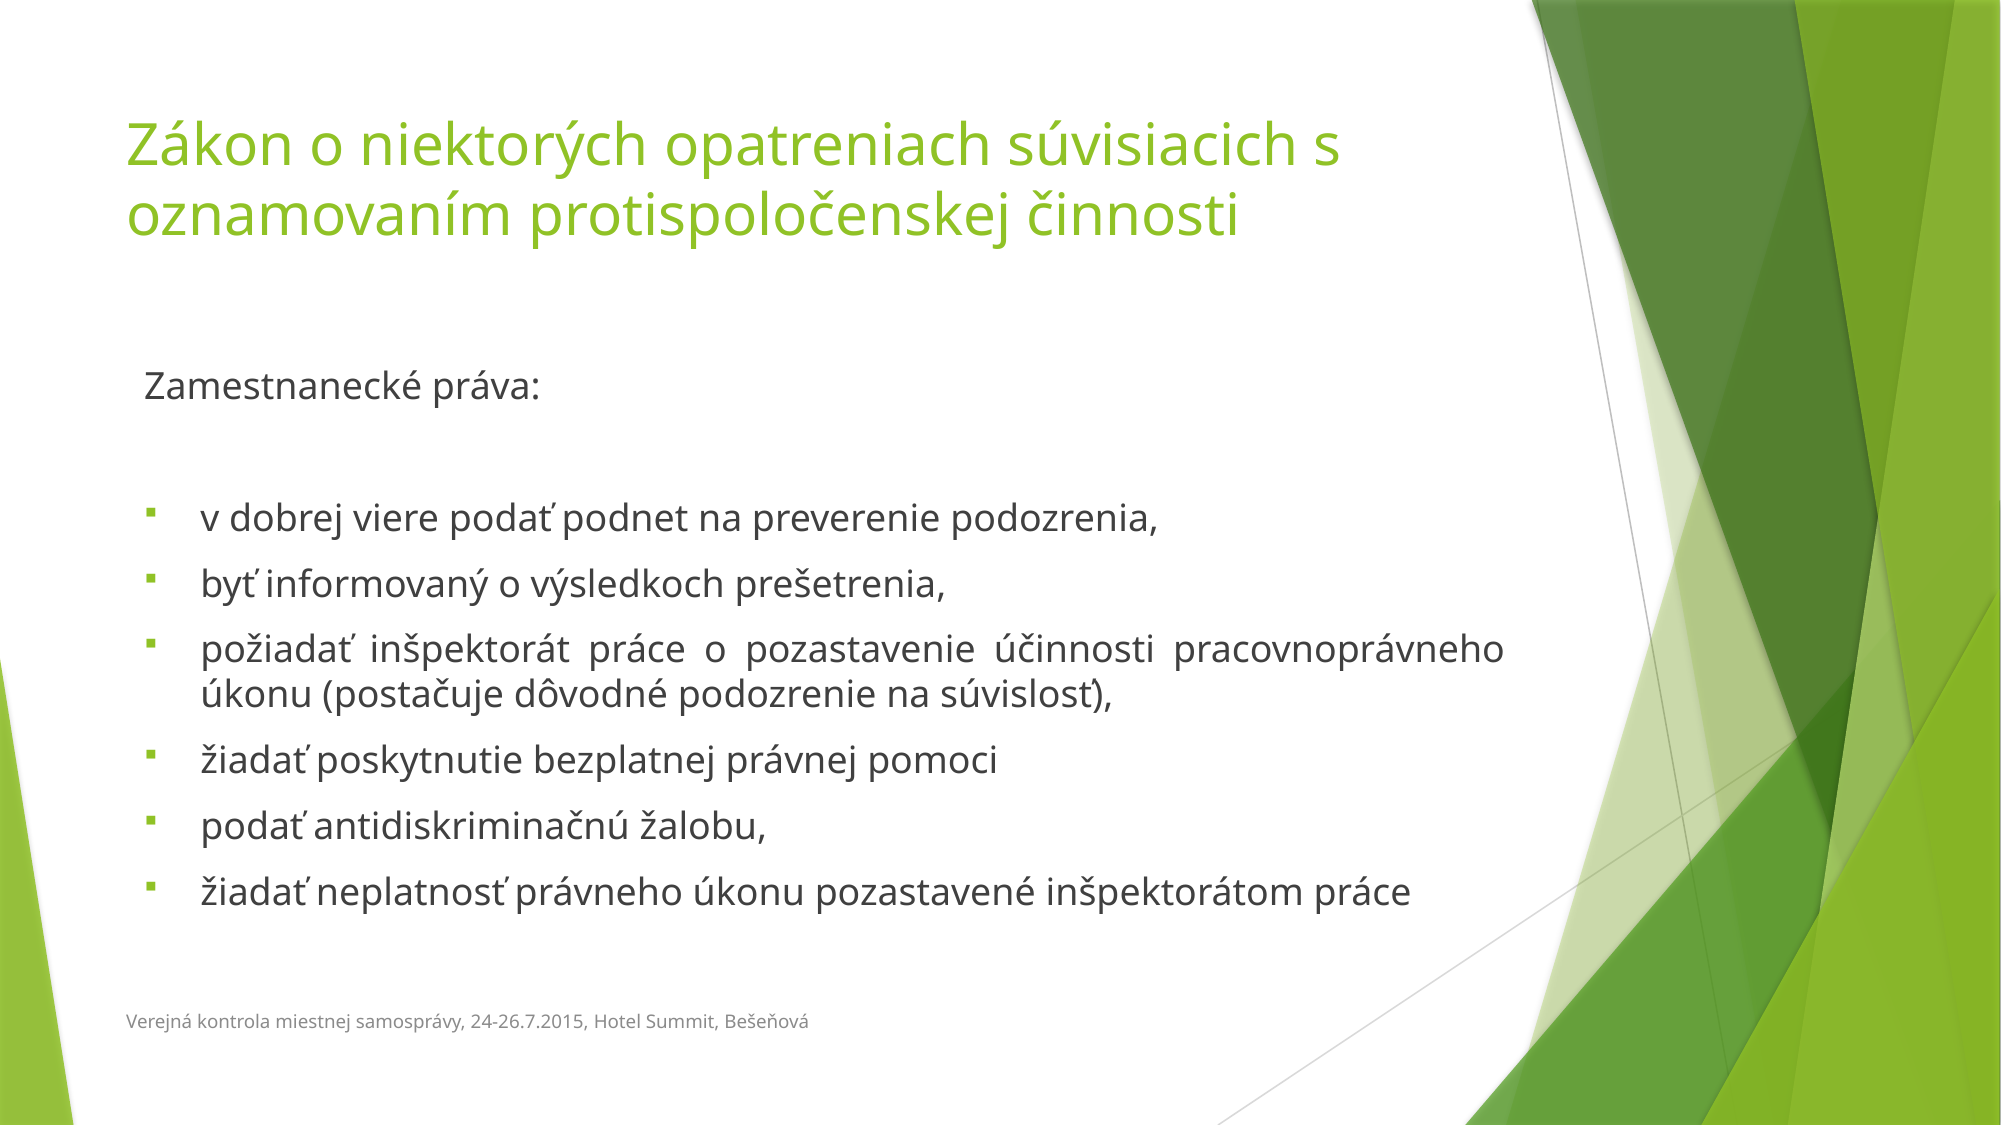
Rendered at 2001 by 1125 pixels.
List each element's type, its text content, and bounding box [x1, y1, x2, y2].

list Zamestnanecké práva: v dobrej viere podať podnet na preverenie podozrenia, byť informovaný o výsledkoch prešetrenia, požiadať inšpektorát práce o pozastavenie účinnosti pracovnoprávneho úkonu (postačuje dôvodné podozrenie na súvislosť), žiadať poskytnutie bezplatnej právnej pomoci podať antidiskriminačnú žalobu, žiadať neplatnosť právneho úkonu pozastavené inšpektorátom práce [129, 354, 1522, 992]
footer Verejná kontrola miestnej samosprávy, 24-26.7.2015, Hotel Summit, Bešeňová [111, 991, 1145, 1051]
title Zákon o niektorých opatreniach súvisiacich s oznamovaním protispoločenskej činnosti [111, 99, 1522, 317]
